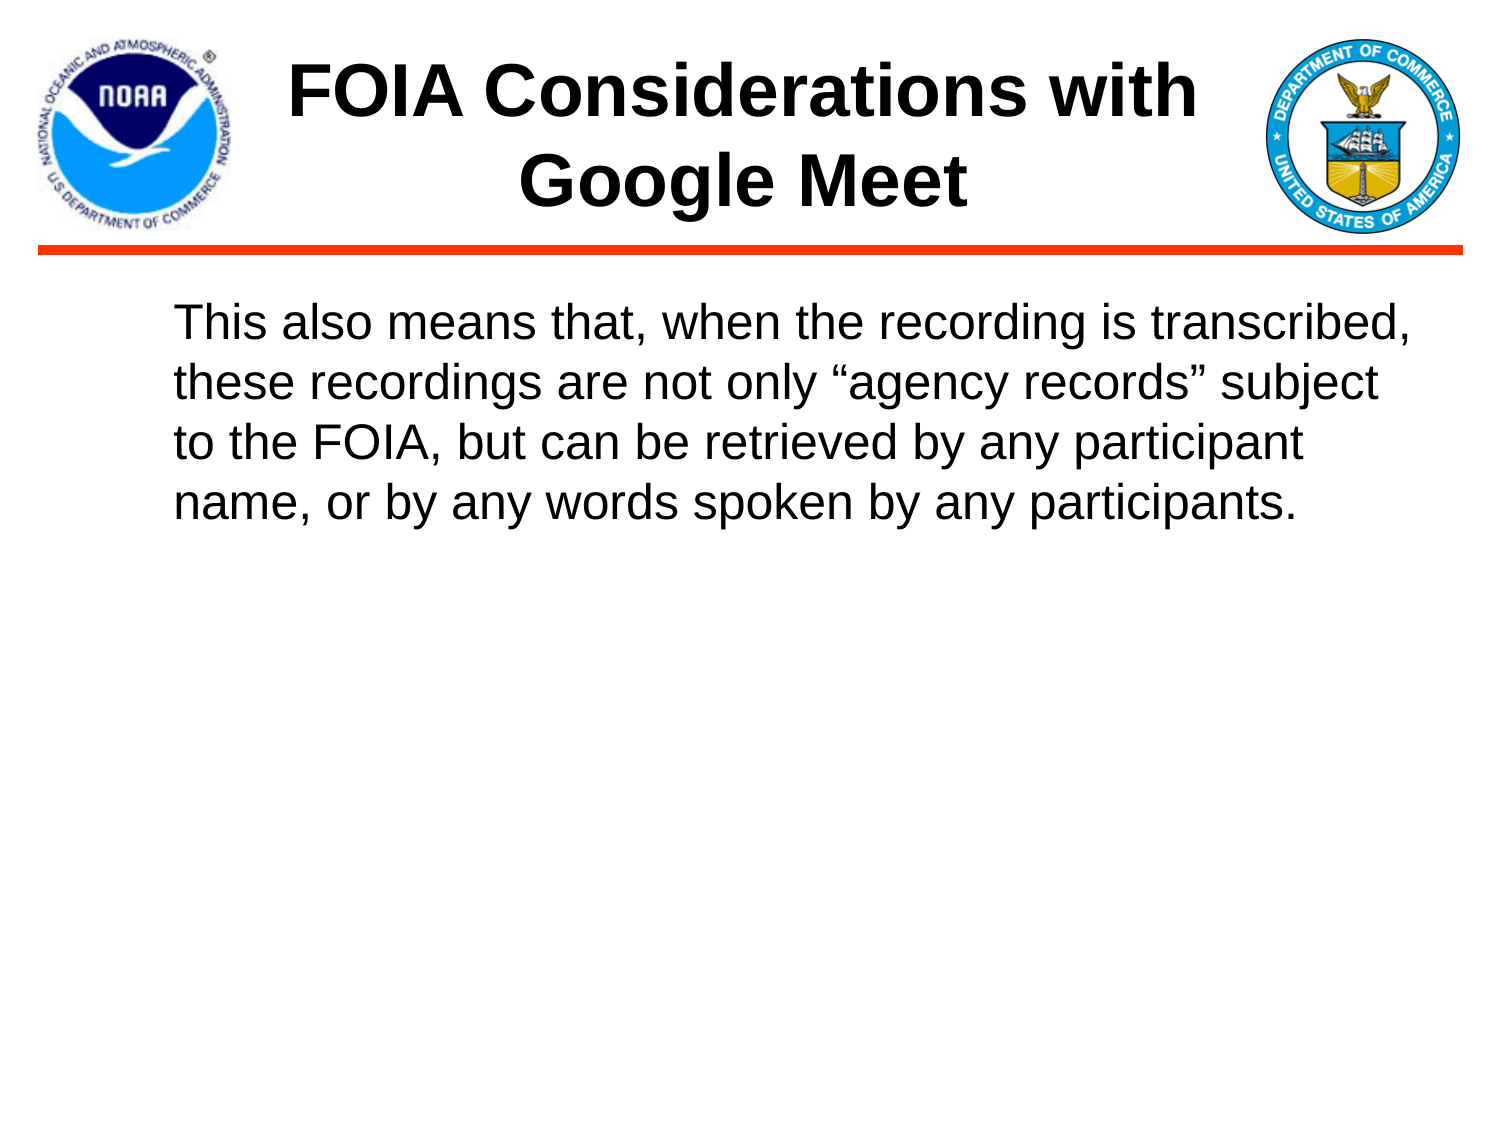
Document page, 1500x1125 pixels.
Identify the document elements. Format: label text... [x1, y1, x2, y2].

picture [37, 37, 231, 231]
title FOIA Considerations with Google Meet [237, 37, 1250, 225]
picture [1262, 37, 1463, 237]
list This also means that, when the recording is transcribed, these recordings are not only “agency records” subject to the FOIA, but can be retrieved by any participant name, or by any words spoken by any participants. [112, 275, 1450, 1000]
